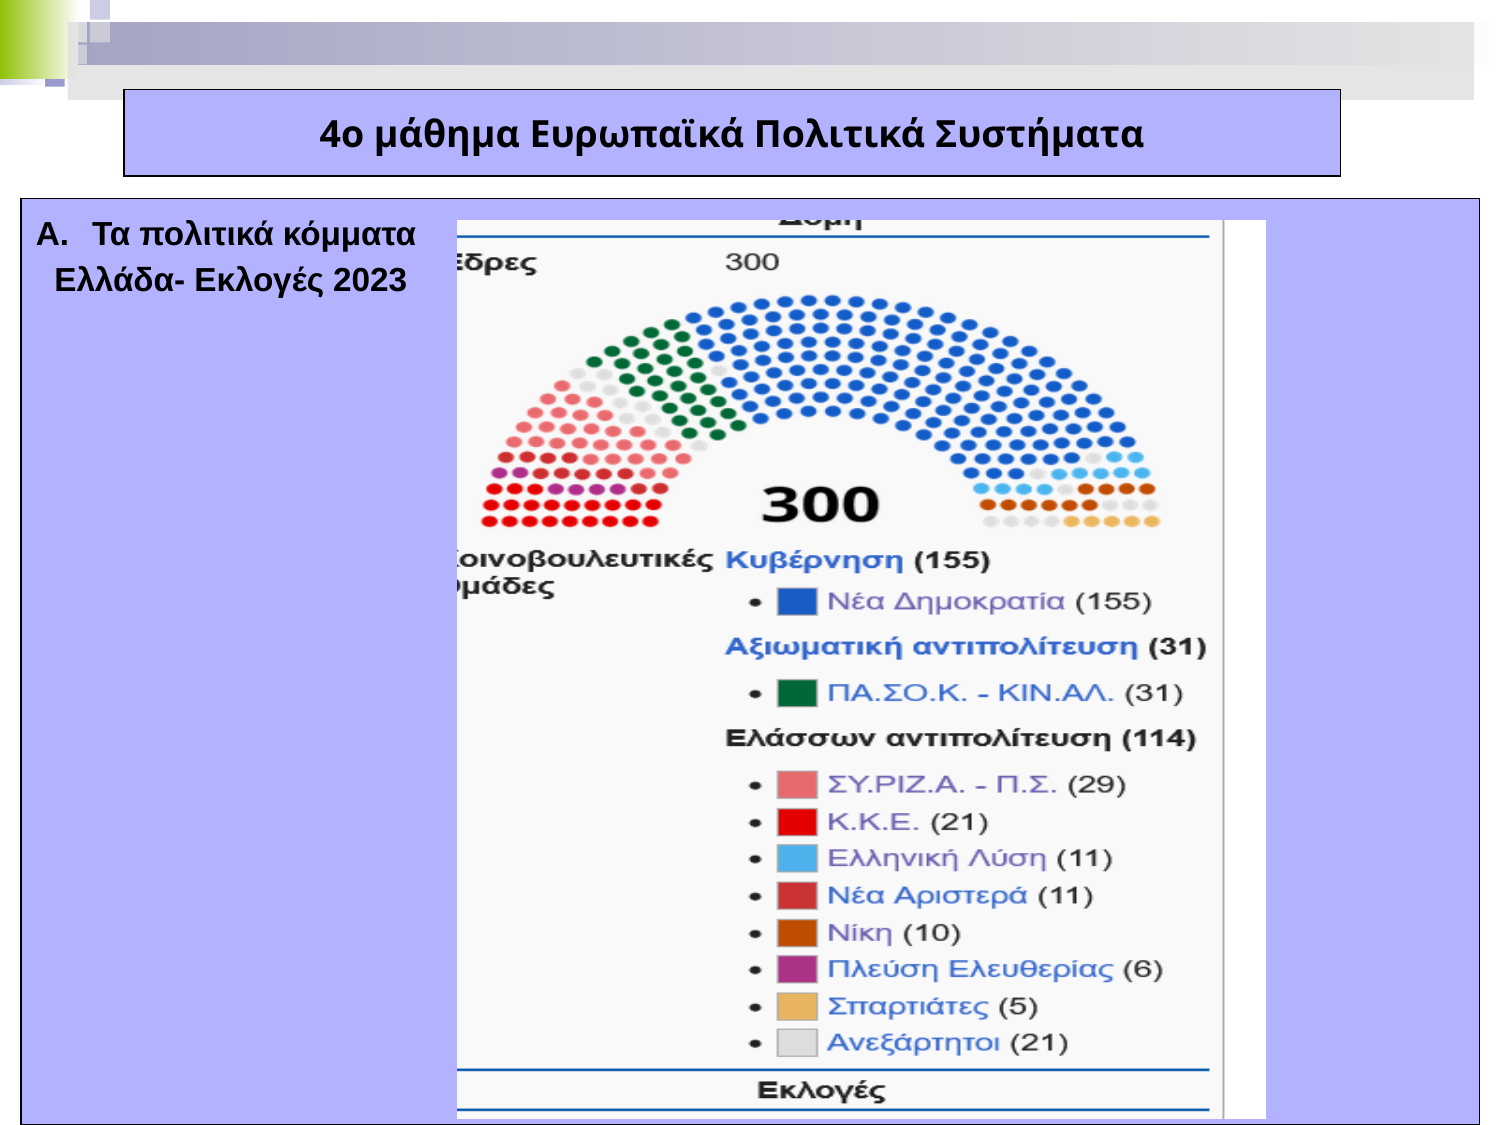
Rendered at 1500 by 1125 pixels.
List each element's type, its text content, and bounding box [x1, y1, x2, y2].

picture [457, 220, 1267, 1120]
text_box Τα πολιτικά κόμματα Ελλάδα- Εκλογές 2023 [20, 198, 1480, 1125]
text_box 4ο μάθημα Ευρωπαϊκά Πολιτικά Συστήματα [123, 110, 1341, 177]
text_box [0, 0, 1475, 101]
